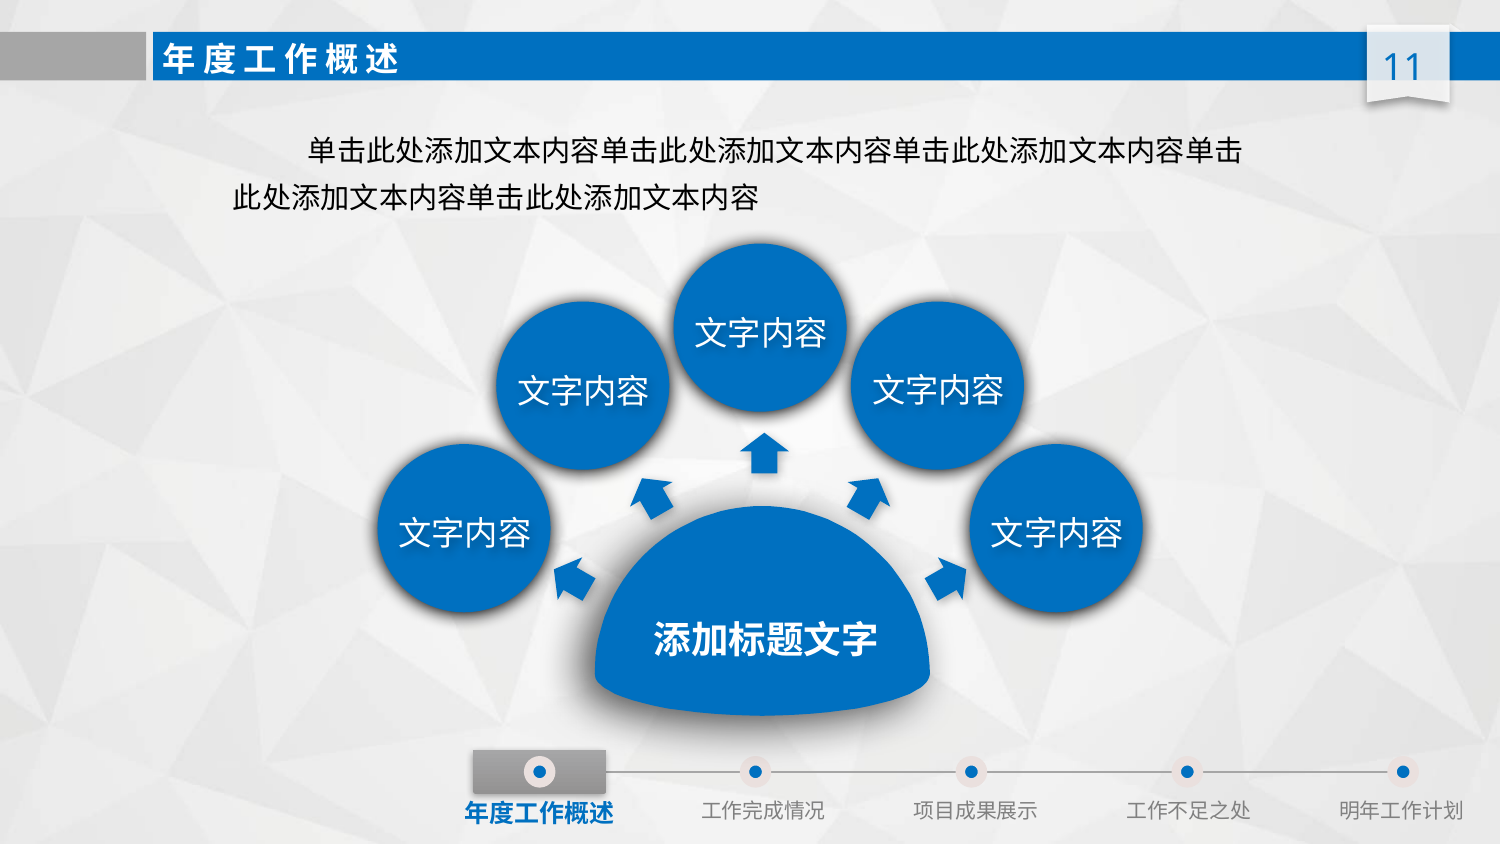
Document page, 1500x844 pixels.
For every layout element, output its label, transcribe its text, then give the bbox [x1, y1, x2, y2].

picture [0, 81, 1500, 844]
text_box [594, 505, 931, 717]
text_box 单击此处添加文本内容单击此处添加文本内容单击此处添加文本内容单击此处添加文本内容单击此处添加文本内容 [221, 114, 1258, 221]
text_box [377, 443, 592, 613]
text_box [673, 243, 847, 474]
text_box 年 度 工 作 概 述 [147, 31, 491, 86]
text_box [928, 443, 1143, 613]
picture [0, 0, 1500, 31]
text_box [843, 301, 1025, 517]
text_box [495, 301, 677, 517]
